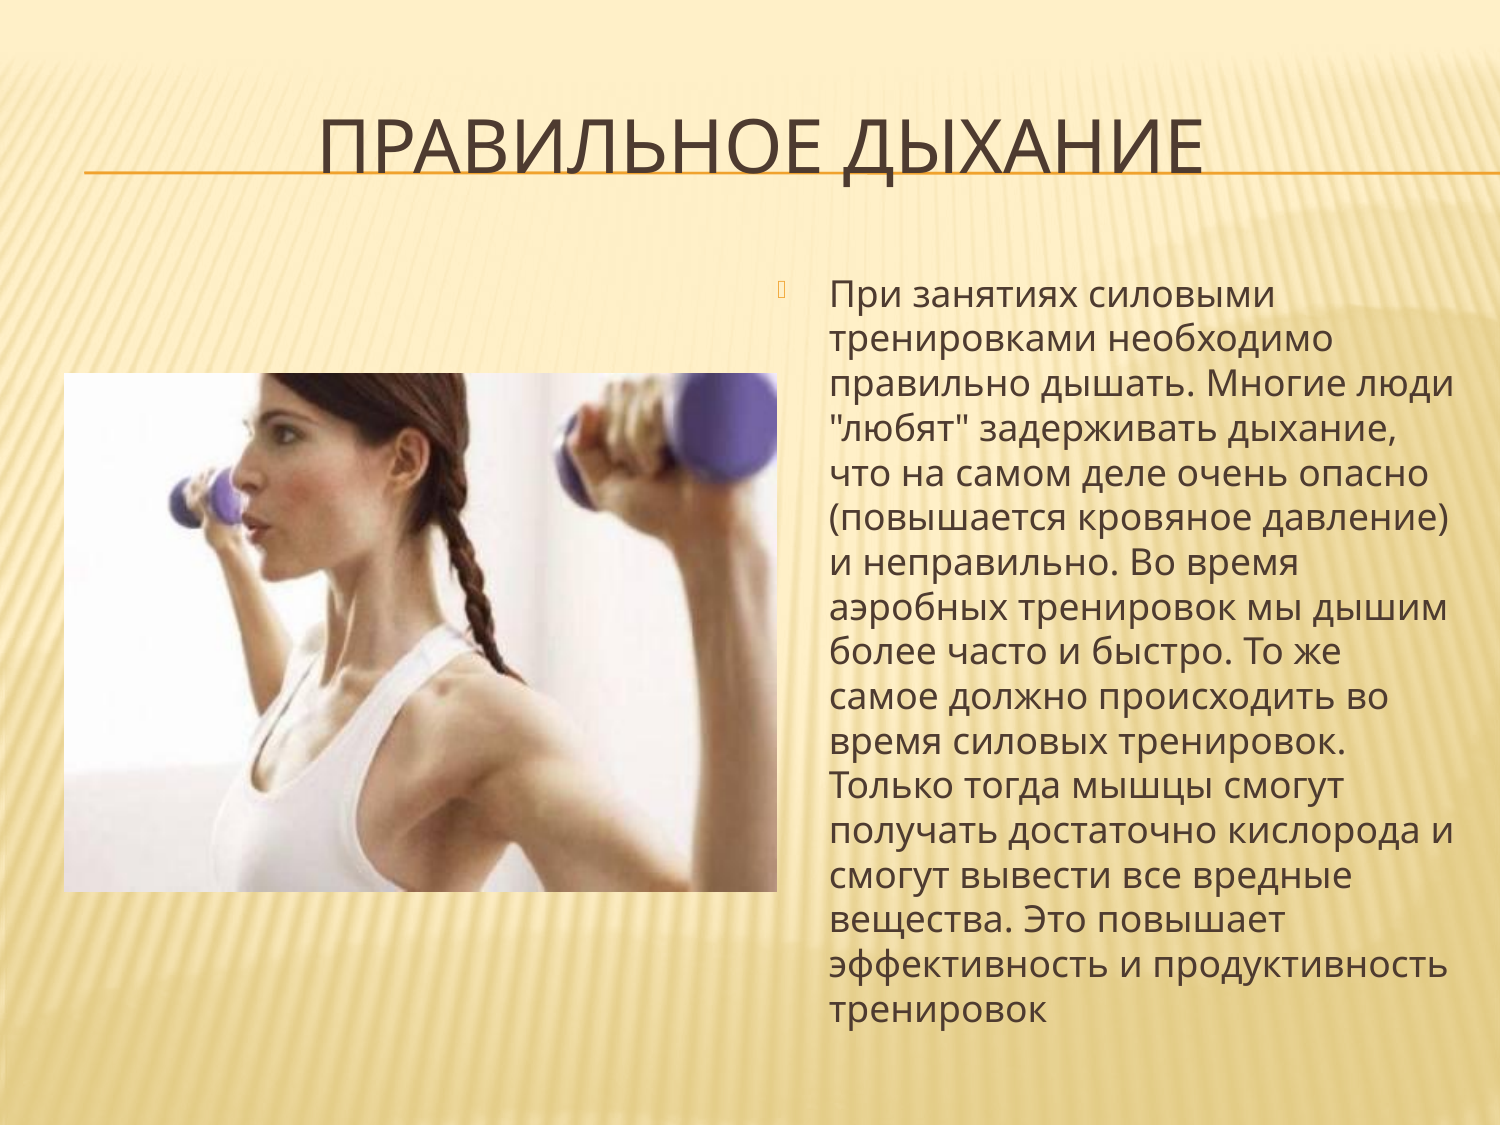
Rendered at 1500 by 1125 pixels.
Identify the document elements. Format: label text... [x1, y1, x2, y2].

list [64, 373, 777, 892]
title Правильное дыхание [49, 75, 1475, 213]
list При занятиях силовыми тренировками необходимо правильно дышать. Многие люди "любят" задерживать дыхание, что на самом деле очень опасно (повышается кровяное давление) и неправильно. Во время аэробных тренировок мы дышим более часто и быстро. То же самое должно происходить во время силовых тренировок. Только тогда мышцы смогут получать достаточно кислорода и смогут вывести все вредные вещества. Это повышает эффективность и продуктивность тренировок [762, 262, 1475, 1038]
